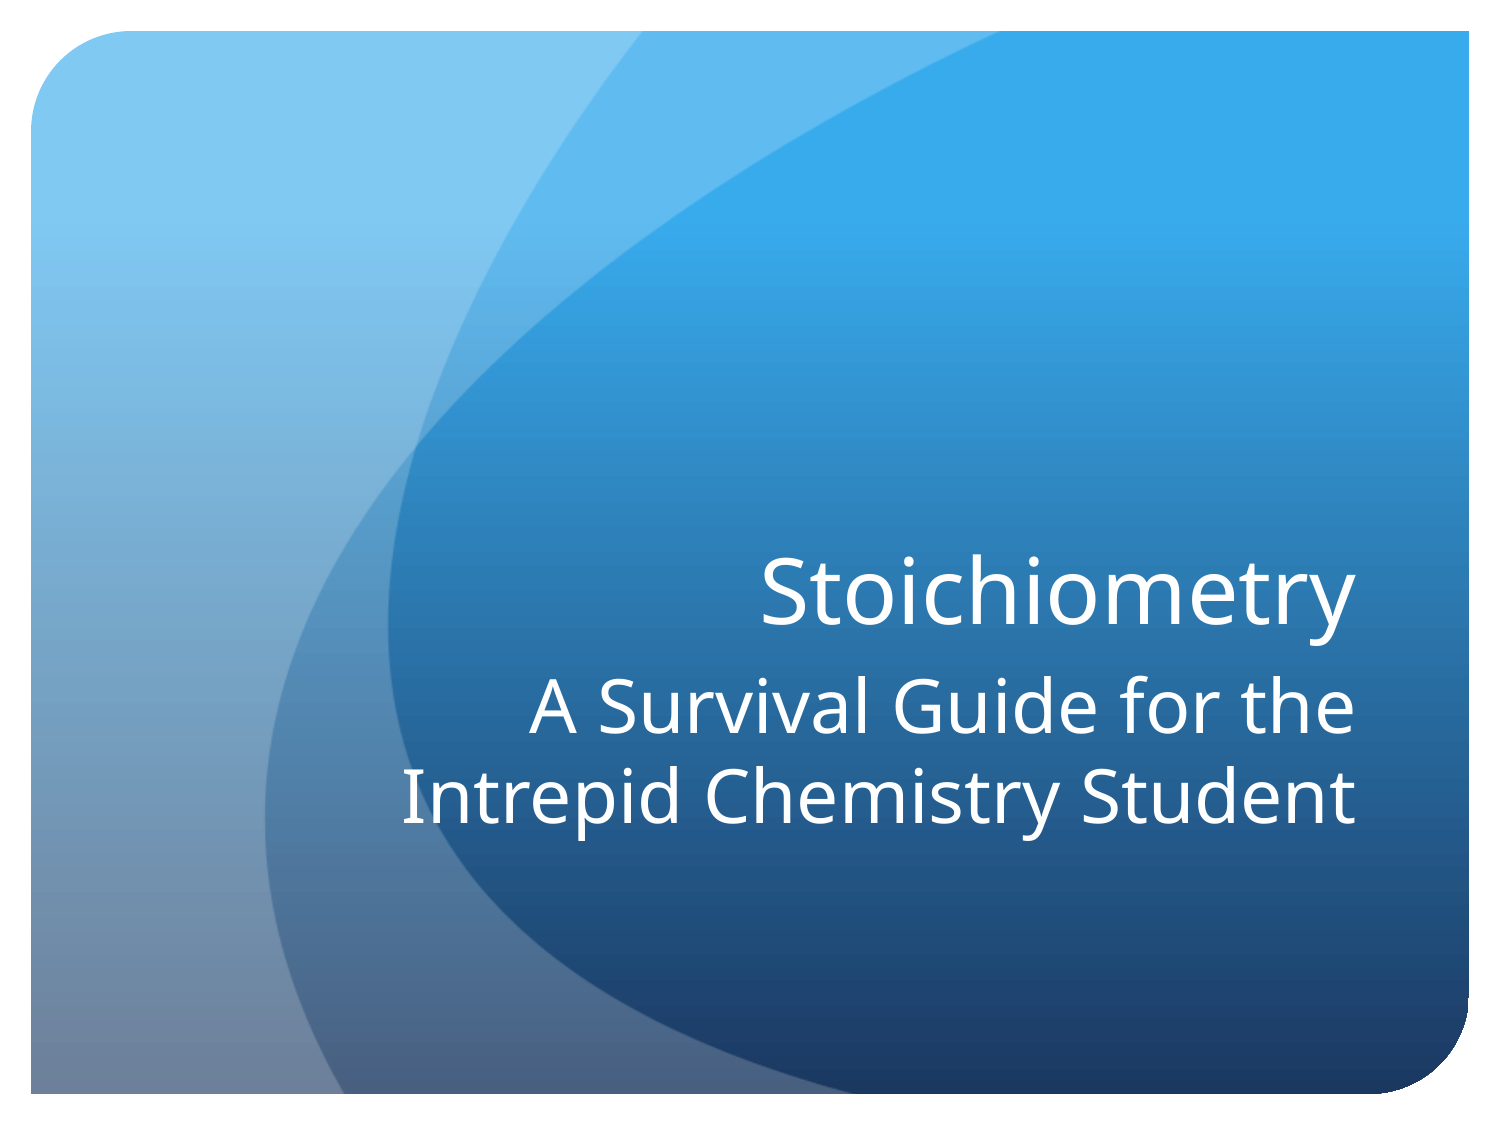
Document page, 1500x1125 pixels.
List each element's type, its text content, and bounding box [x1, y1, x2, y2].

subtitle A Survival Guide for the Intrepid Chemistry Student [262, 650, 1372, 939]
title Stoichiometry [262, 408, 1372, 650]
picture [25, 30, 1474, 1095]
